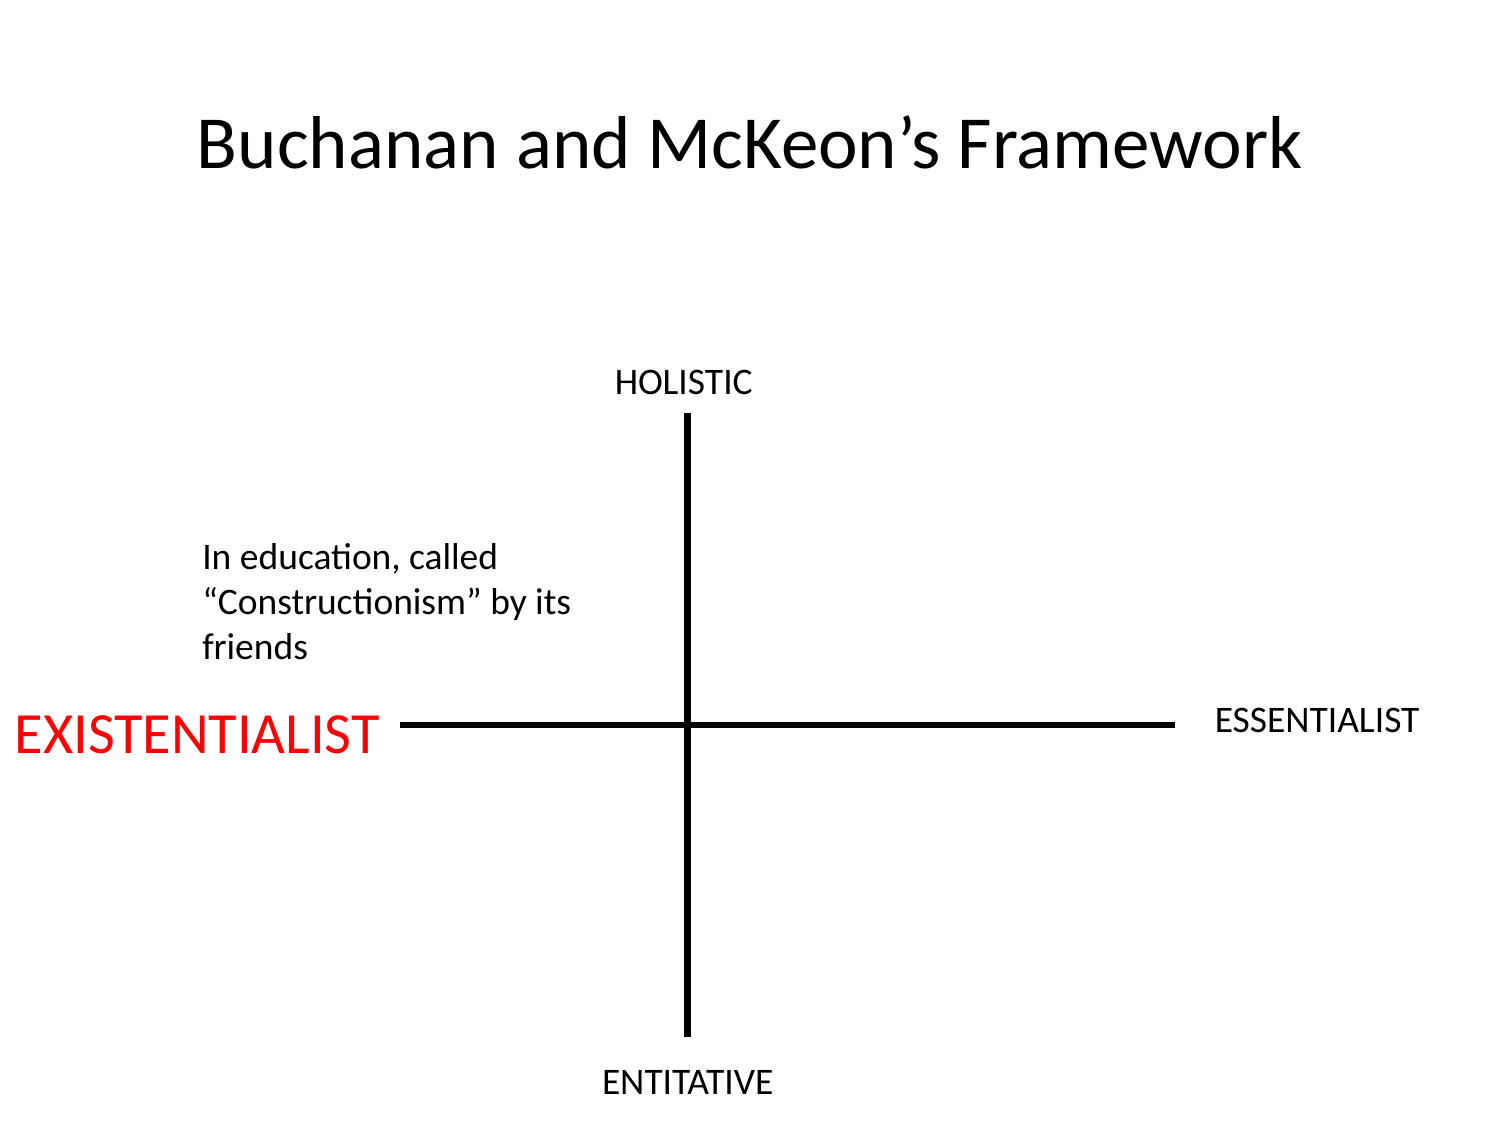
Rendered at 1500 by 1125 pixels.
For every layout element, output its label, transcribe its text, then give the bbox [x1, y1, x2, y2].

text_box ESSENTIALIST [1199, 687, 1438, 748]
text_box ENTITATIVE [587, 1049, 800, 1110]
text_box HOLISTIC [599, 349, 813, 410]
text_box In education, called “Constructionism” by its friends [187, 524, 600, 675]
text_box EXISTENTIALIST [0, 687, 413, 773]
text_box Buchanan and McKeon’s Framework [0, 45, 1500, 233]
